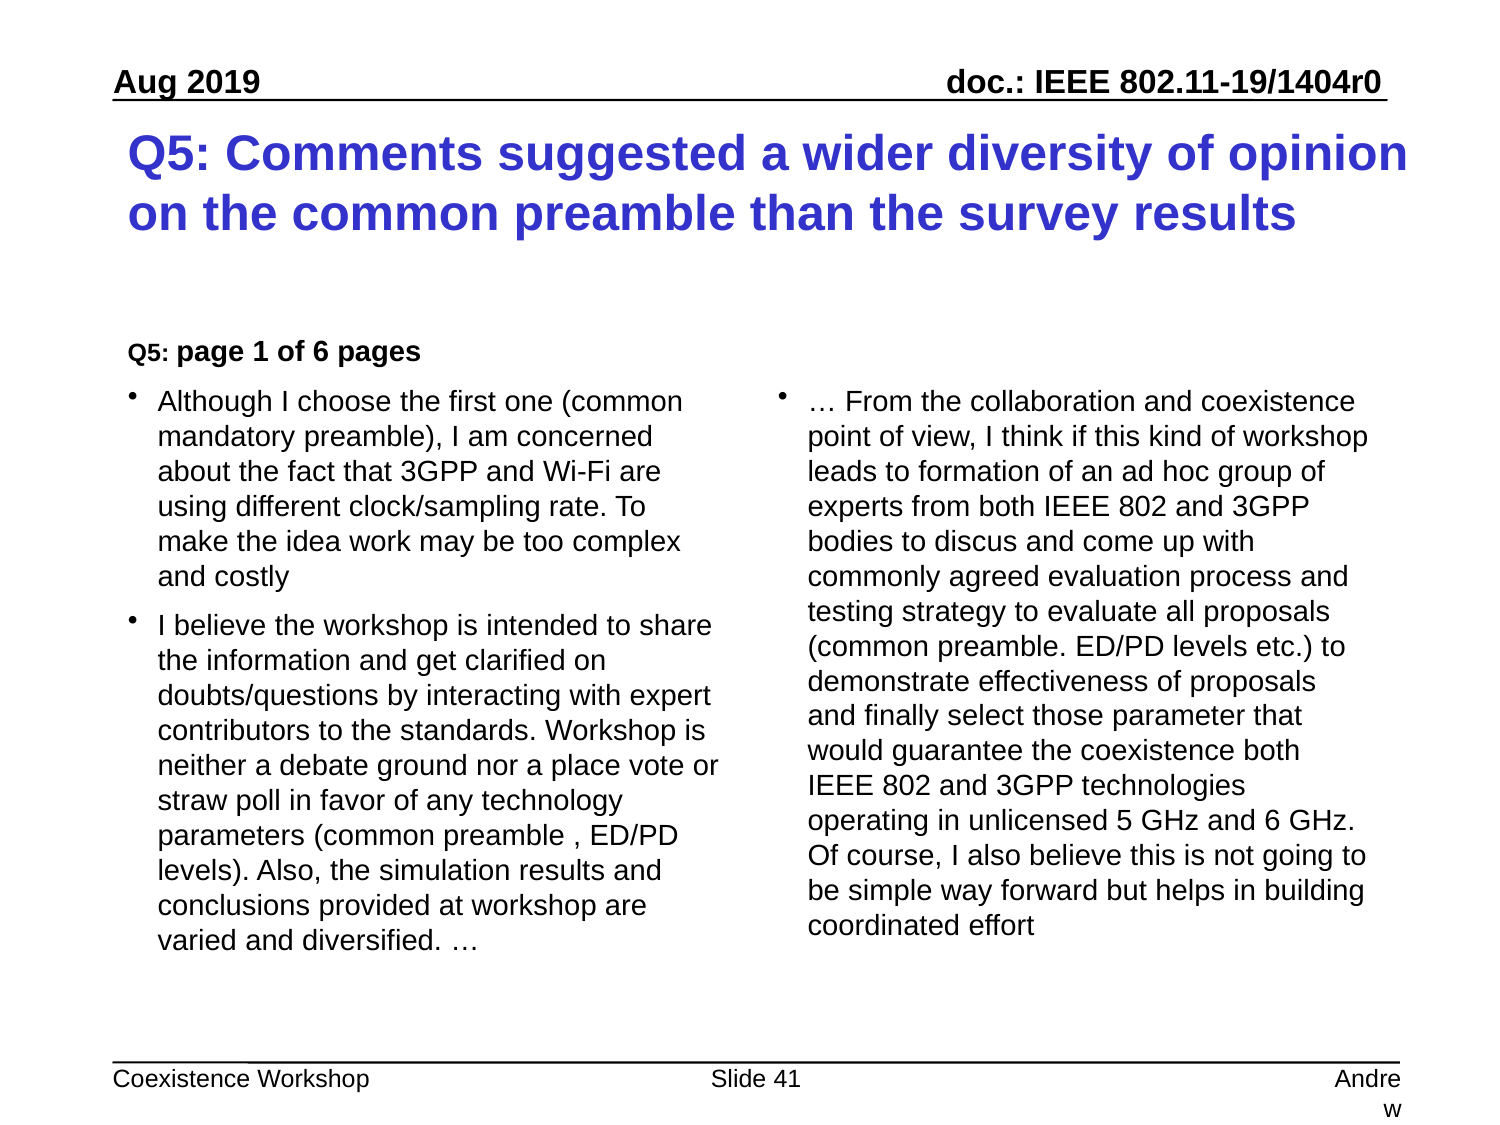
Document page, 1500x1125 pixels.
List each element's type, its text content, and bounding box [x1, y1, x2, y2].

footer Andrew Myles, Cisco [1320, 1061, 1402, 1093]
slide_number Slide 41 [709, 1061, 803, 1093]
list … From the collaboration and coexistence point of view, I think if this kind of workshop leads to formation of an ad hoc group of experts from both IEEE 802 and 3GPP bodies to discus and come up with commonly agreed evaluation process and testing strategy to evaluate all proposals (common preamble. ED/PD levels etc.) to demonstrate effectiveness of proposals and finally select those parameter that would guarantee the coexistence both IEEE 802 and 3GPP technologies operating in unlicensed 5 GHz and 6 GHz. Of course, I also believe this is not going to be simple way forward but helps in building coordinated effort [762, 324, 1388, 1000]
title Q5: Comments suggested a wider diversity of opinion on the common preamble than the survey results [112, 112, 1425, 288]
list Q5: page 1 of 6 pages Although I choose the first one (common mandatory preamble), I am concerned about the fact that 3GPP and Wi-Fi are using different clock/sampling rate. To make the idea work may be too complex and costly I believe the workshop is intended to share the information and get clarified on doubts/questions by interacting with expert contributors to the standards. Workshop is neither a debate ground nor a place vote or straw poll in favor of any technology parameters (common preamble , ED/PD levels). Also, the simulation results and conclusions provided at workshop are varied and diversified. … [112, 324, 738, 1000]
